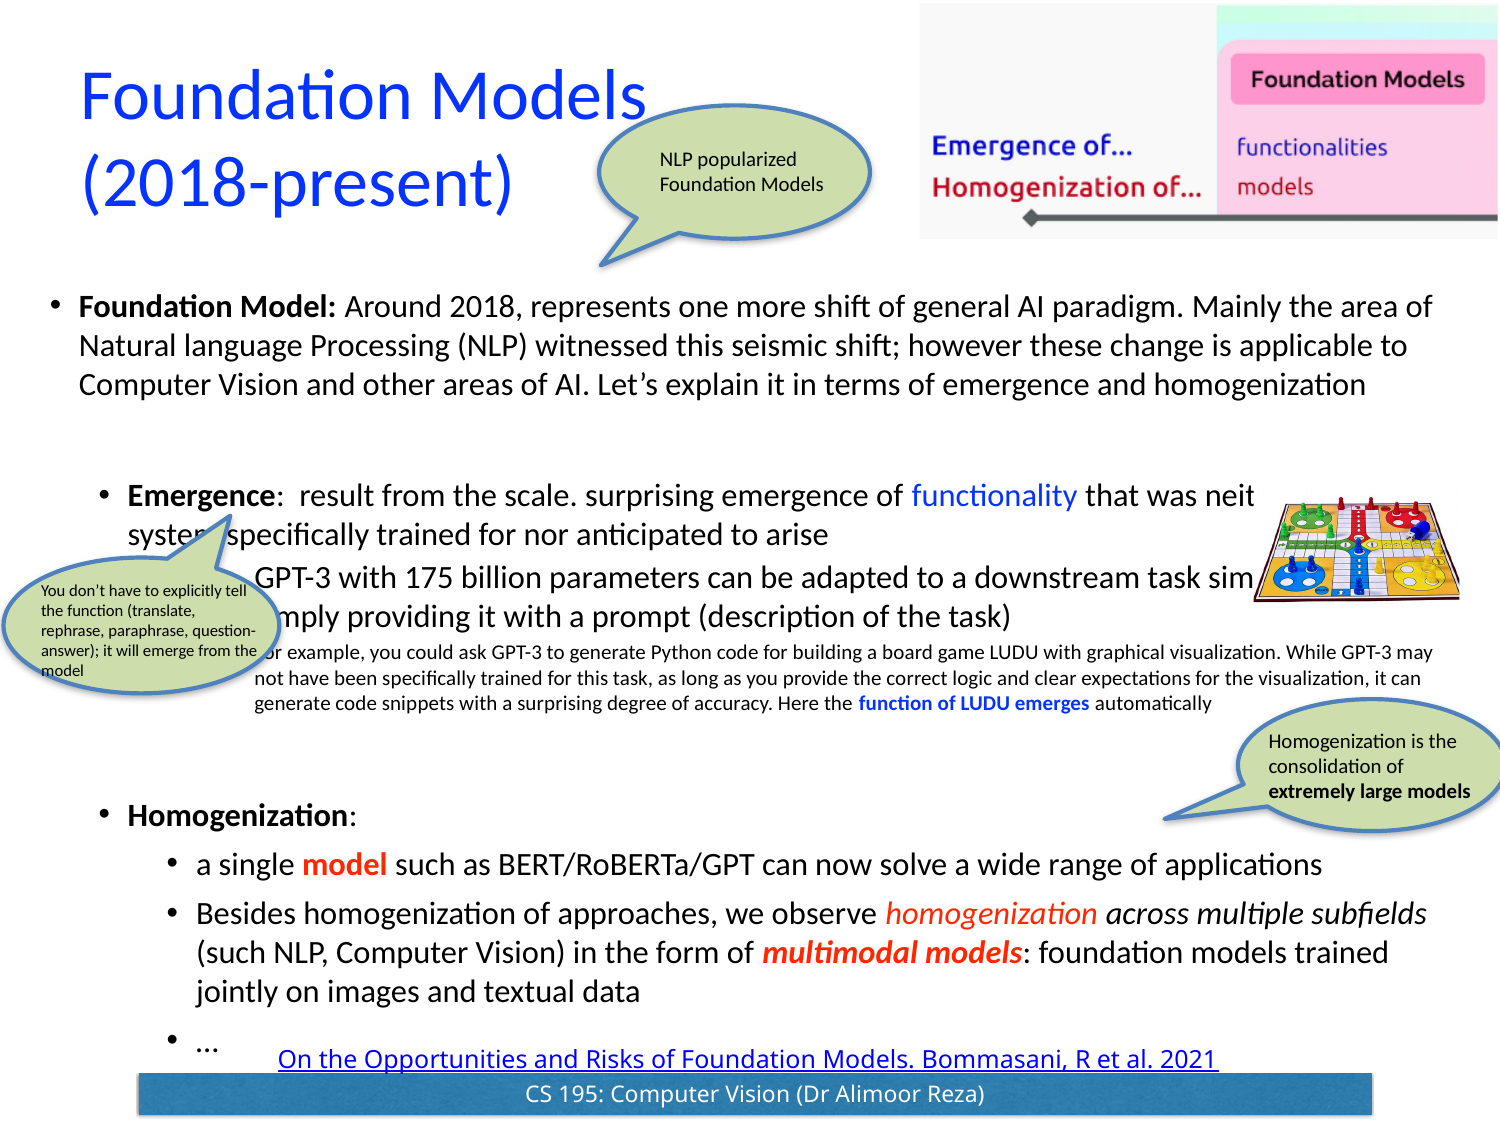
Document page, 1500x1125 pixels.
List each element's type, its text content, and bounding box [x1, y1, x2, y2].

text_box CS 195: Computer Vision (Dr Alimoor Reza) [139, 1073, 1372, 1115]
list Foundation Model: Around 2018, represents one more shift of general AI paradigm. Mainly the area of Natural language Processing (NLP) witnessed this seismic shift; however these change is applicable to Computer Vision and other areas of AI. Let’s explain it in terms of emergence and homogenization Emergence: result from the scale. surprising emergence of functionality that was neither the AI system specifically trained for nor anticipated to arise GPT-3 with 175 billion parameters can be adapted to a downstream task simply simply simply providing it with a prompt (description of the task) For example, you could ask GPT-3 to generate Python code for building a board game LUDU with graphical visualization. While GPT-3 may not have been specifically trained for this task, as long as you provide the correct logic and clear expectations for the visualization, it can generate code snippets with a surprising degree of accuracy. Here the function of LUDU emerges automatically Homogenization: a single model such as BERT/RoBERTa/GPT can now solve a wide range of applications Besides homogenization of approaches, we observe homogenization across multiple subfields (such NLP, Computer Vision) in the form of multimodal models: foundation models trained jointly on images and textual data … [41, 276, 1470, 1036]
title Foundation Models (2018-present) [72, 39, 798, 229]
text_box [919, 3, 1498, 239]
picture [1253, 478, 1460, 611]
text_box On the Opportunities and Risks of Foundation Models. Bommasani, R et al. 2021 [270, 1036, 1227, 1085]
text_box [1237, 698, 1500, 832]
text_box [598, 105, 871, 239]
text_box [3, 557, 280, 714]
